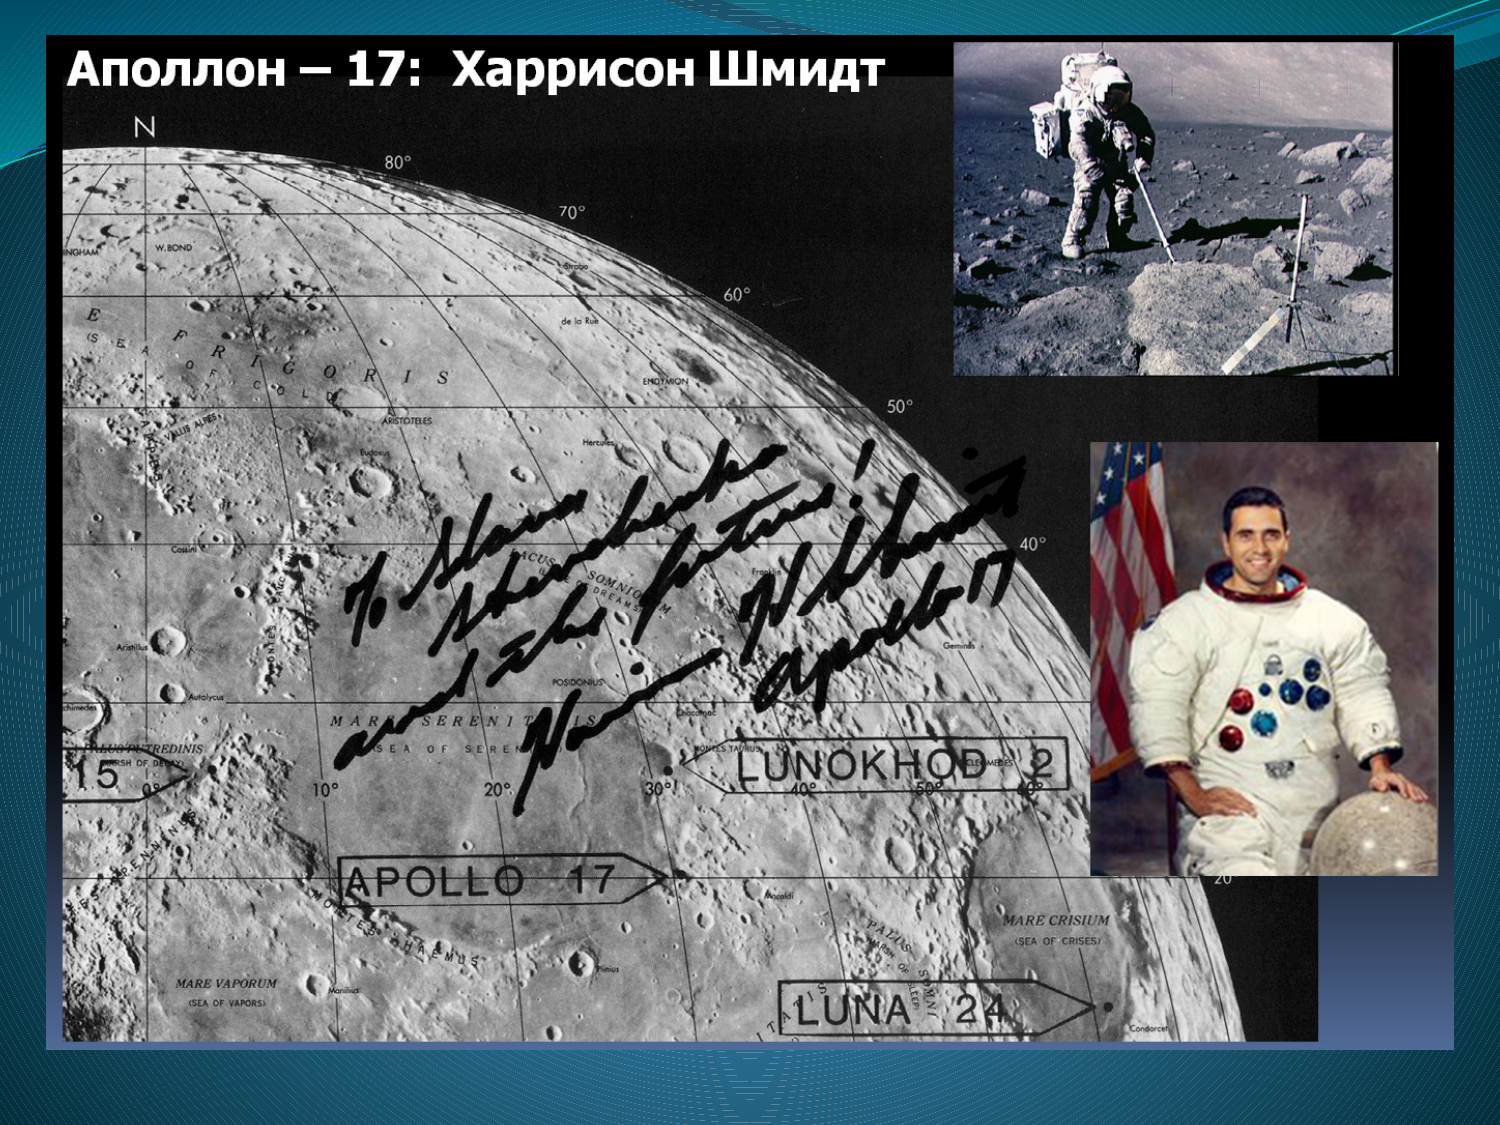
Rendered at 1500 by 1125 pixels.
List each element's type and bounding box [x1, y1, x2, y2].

picture [46, 34, 1454, 1050]
